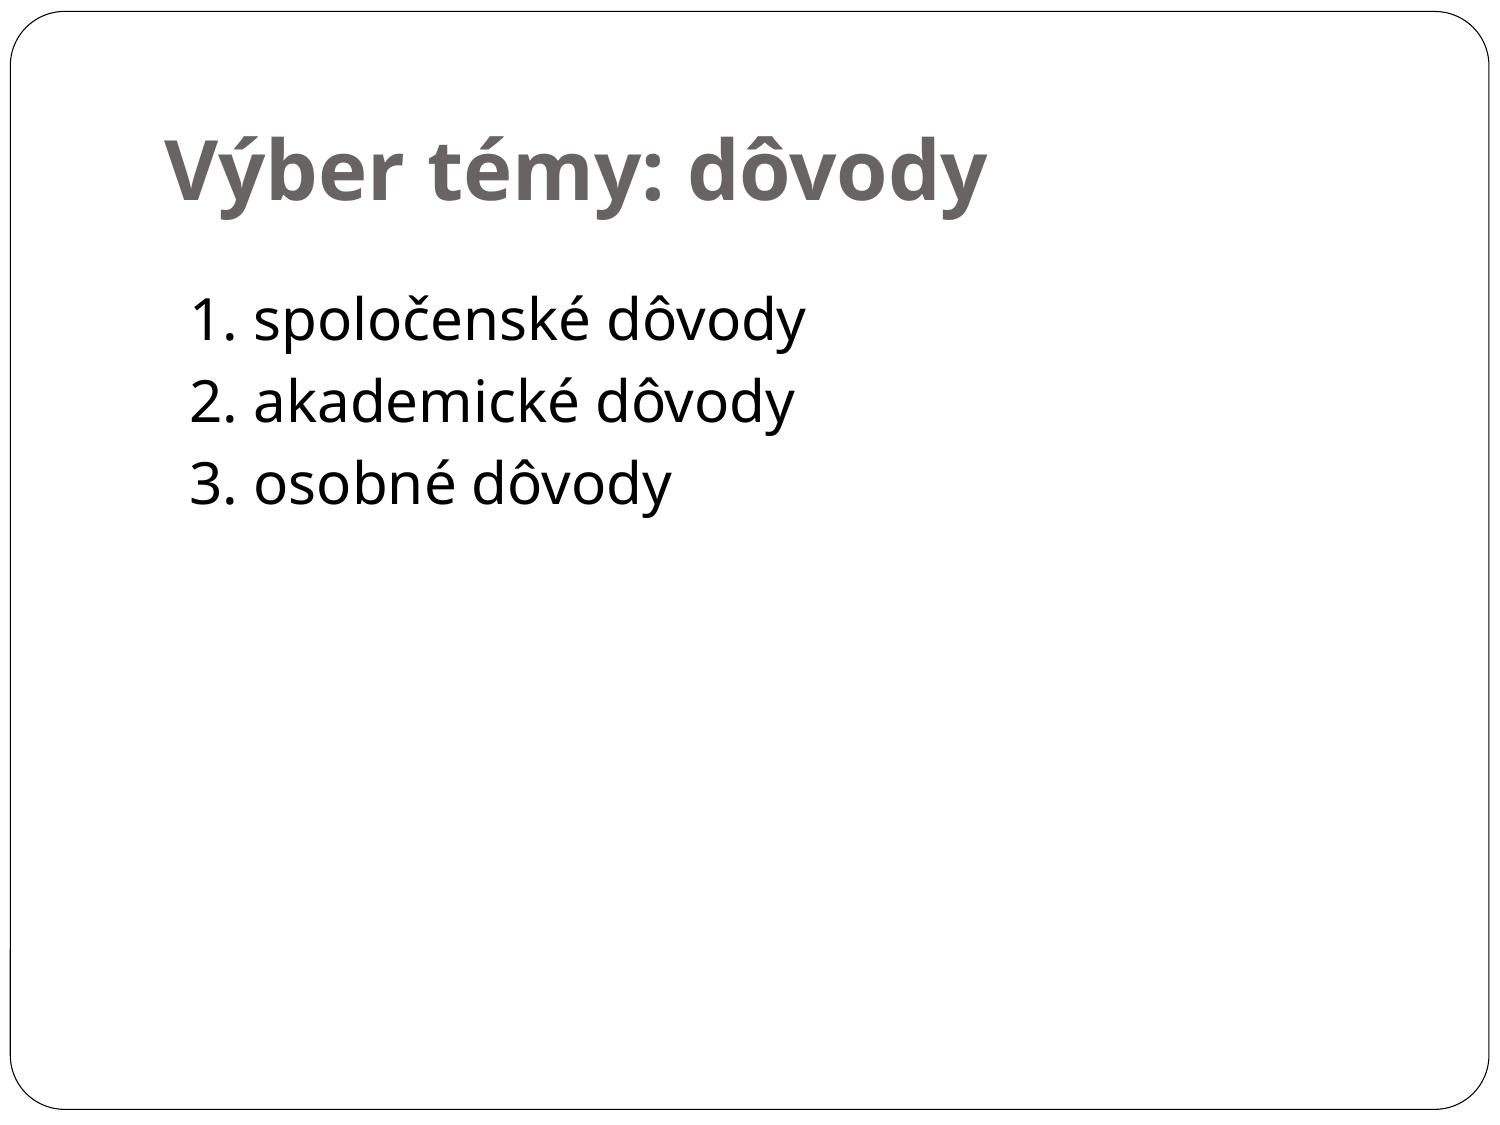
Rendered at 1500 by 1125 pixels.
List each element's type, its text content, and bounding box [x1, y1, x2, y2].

text_box 1. spoločenské dôvody 2. akademické dôvody 3. osobné dôvody [174, 275, 1338, 988]
text_box Výber témy: dôvody [149, 45, 1425, 233]
